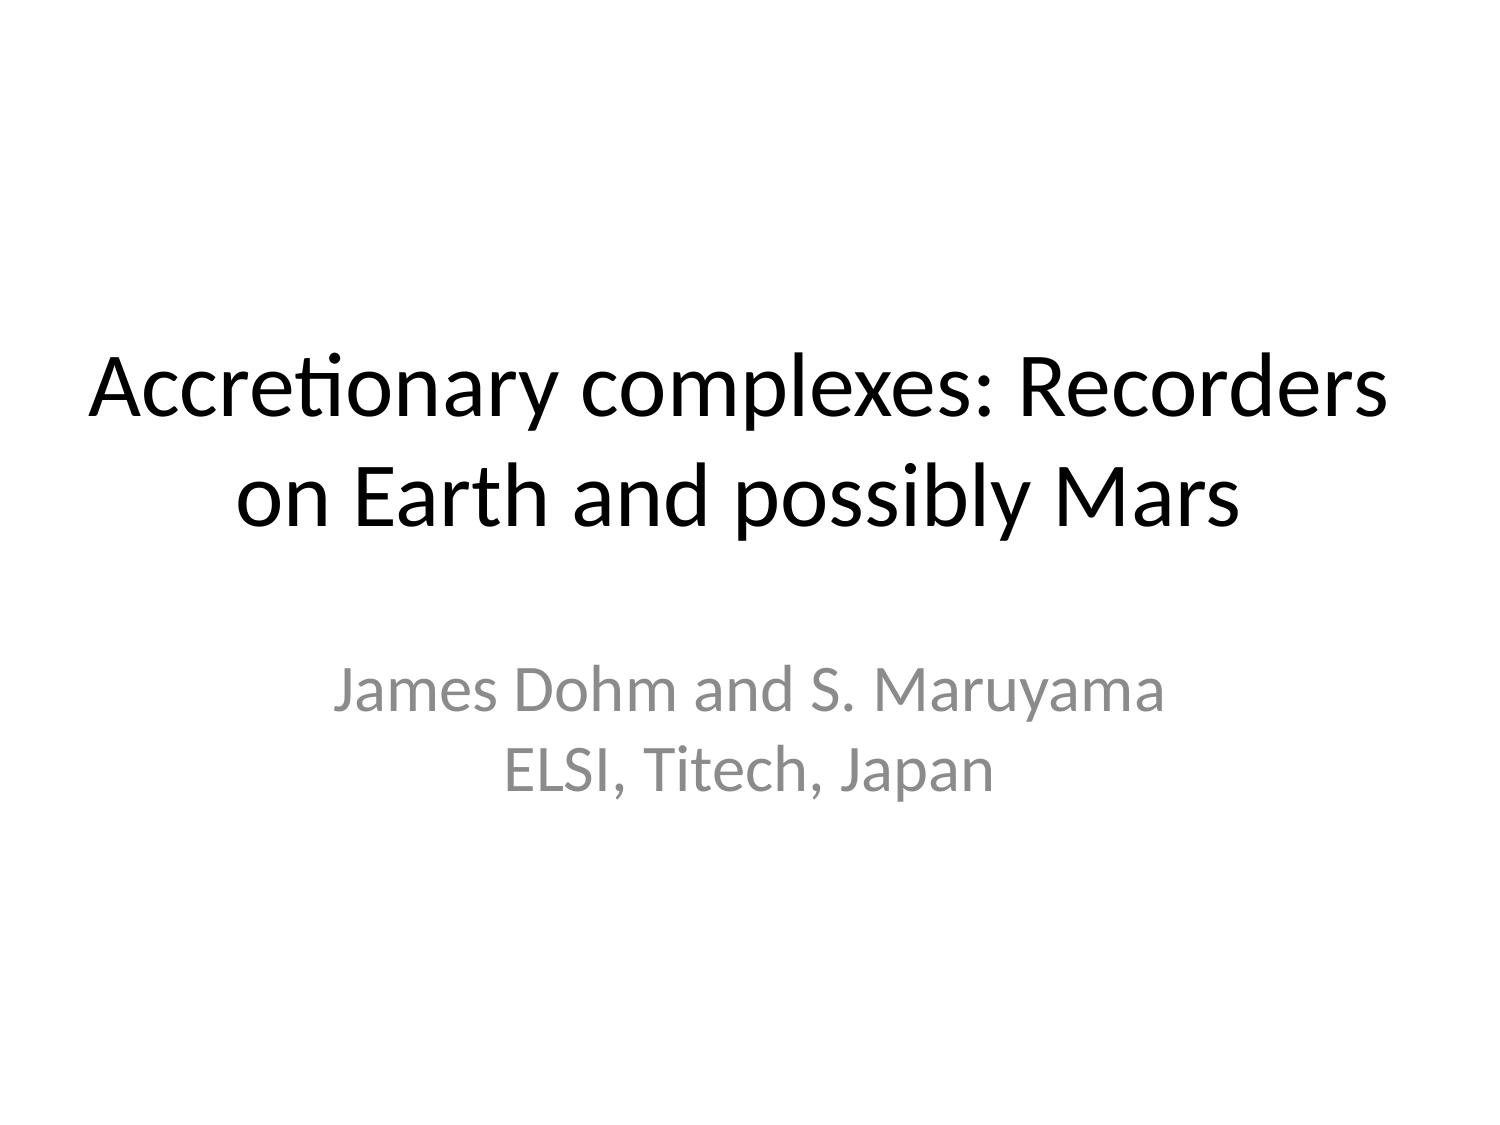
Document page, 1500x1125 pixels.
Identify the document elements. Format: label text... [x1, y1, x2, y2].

subtitle James Dohm and S. Maruyama ELSI, Titech, Japan [225, 637, 1275, 925]
title Accretionary complexes: Recorders on Earth and possibly Mars [55, 349, 1424, 591]
